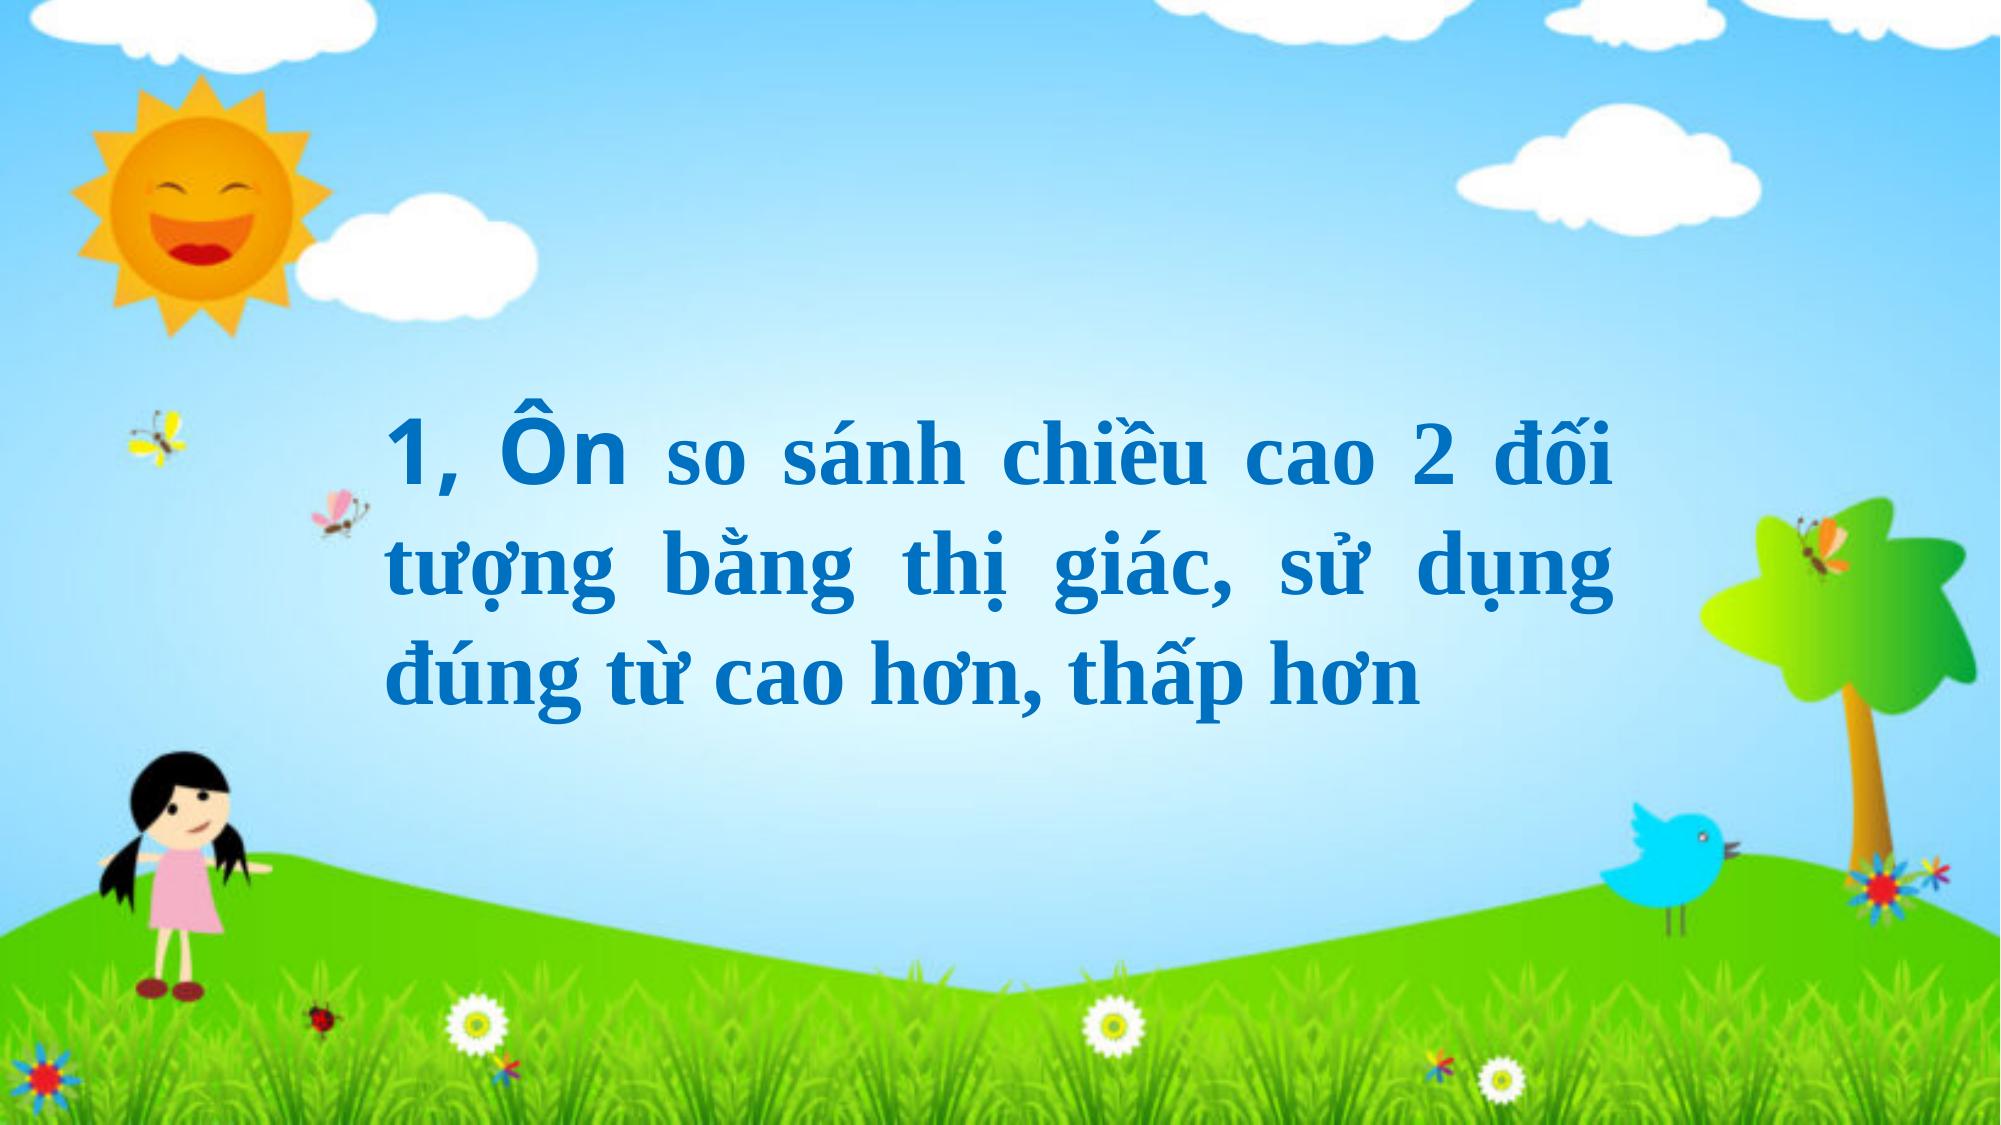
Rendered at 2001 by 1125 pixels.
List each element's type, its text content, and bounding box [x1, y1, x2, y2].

picture [0, 0, 2001, 1125]
text_box 1, Ôn so sánh chiều cao 2 đối tượng bằng thị giác, sử dụng đúng từ cao hơn, thấp hơn [368, 385, 1631, 841]
